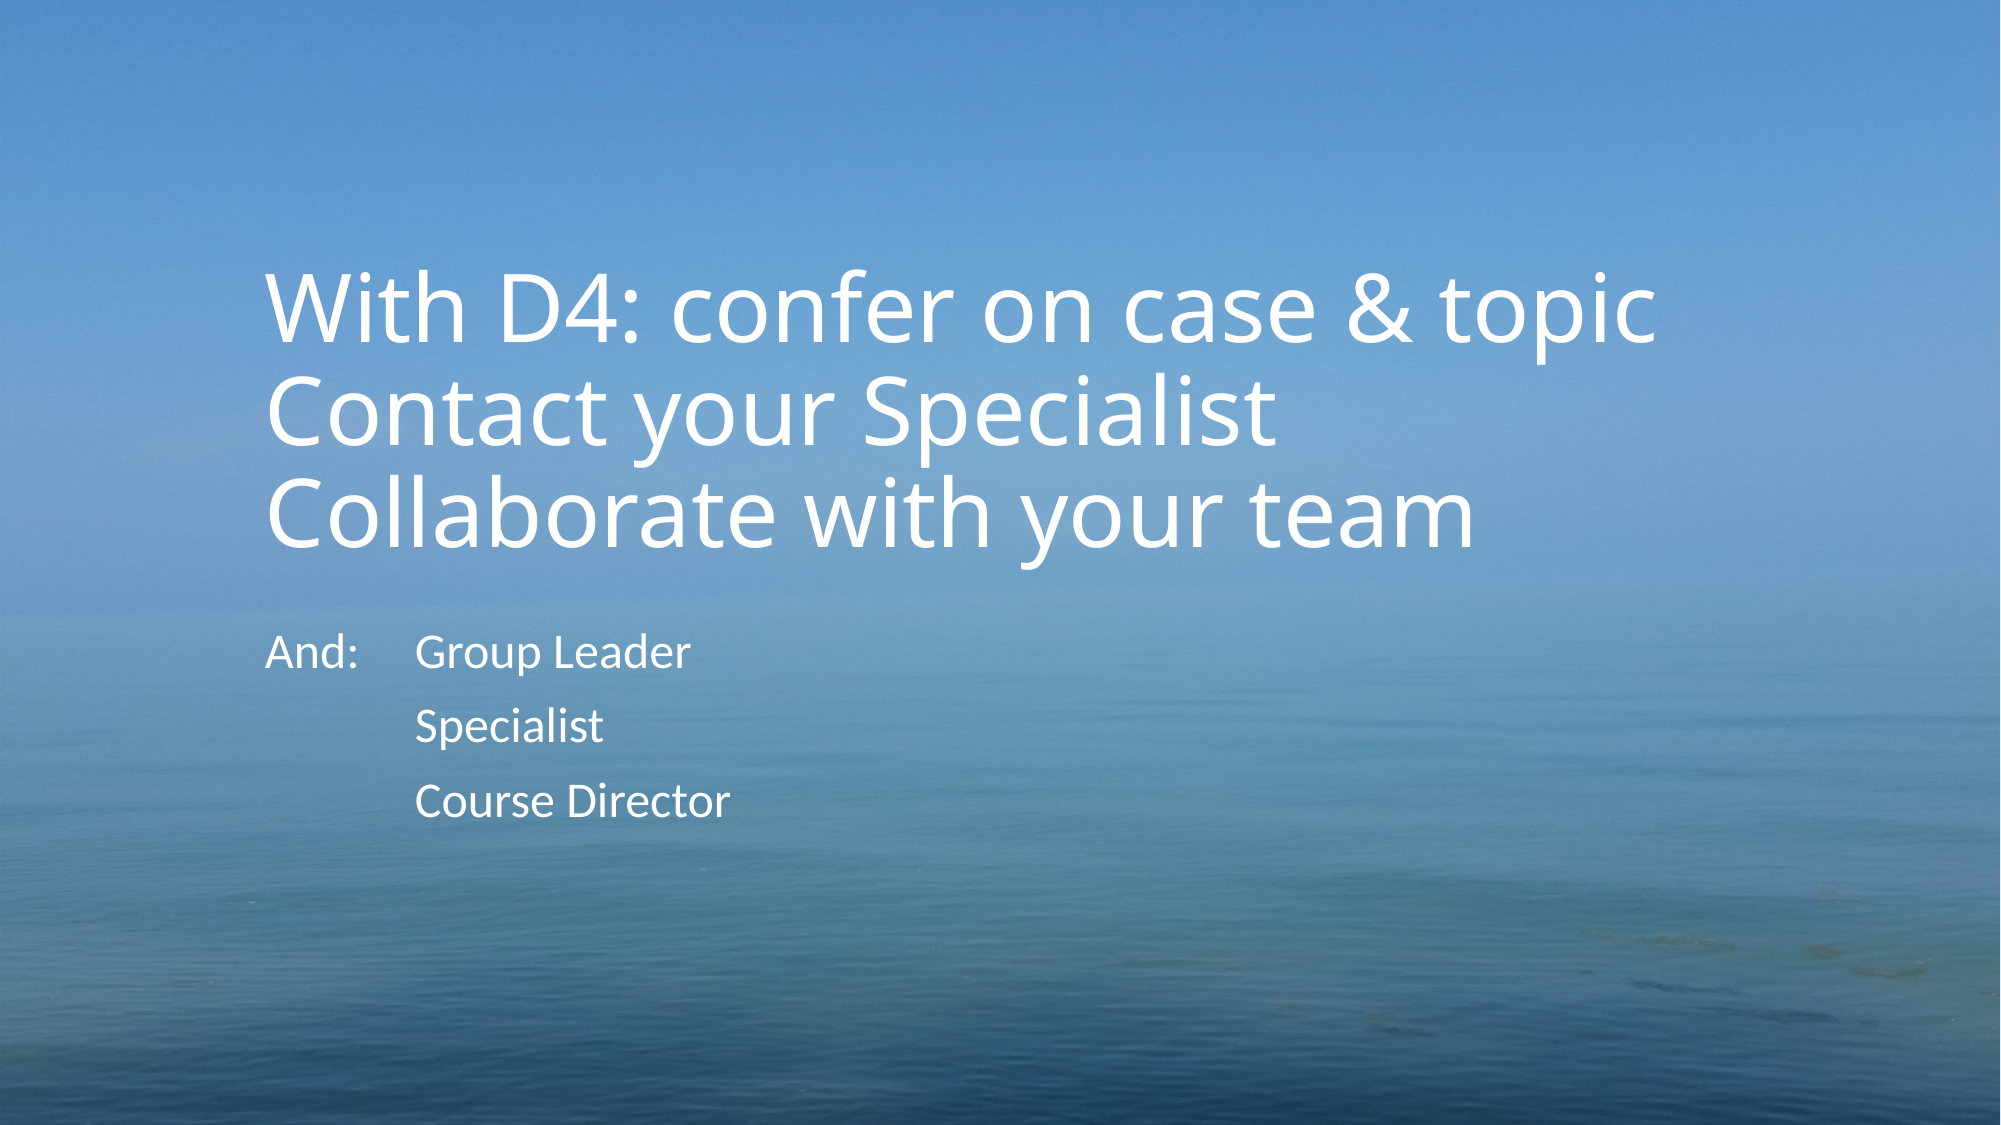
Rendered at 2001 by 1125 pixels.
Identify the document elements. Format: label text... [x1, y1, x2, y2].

picture [0, 0, 2001, 1125]
subtitle And: Group Leader Specialist Course Director [249, 590, 1750, 863]
title With D4: confer on case & topic Contact your Specialist Collaborate with your team [249, 184, 1750, 576]
